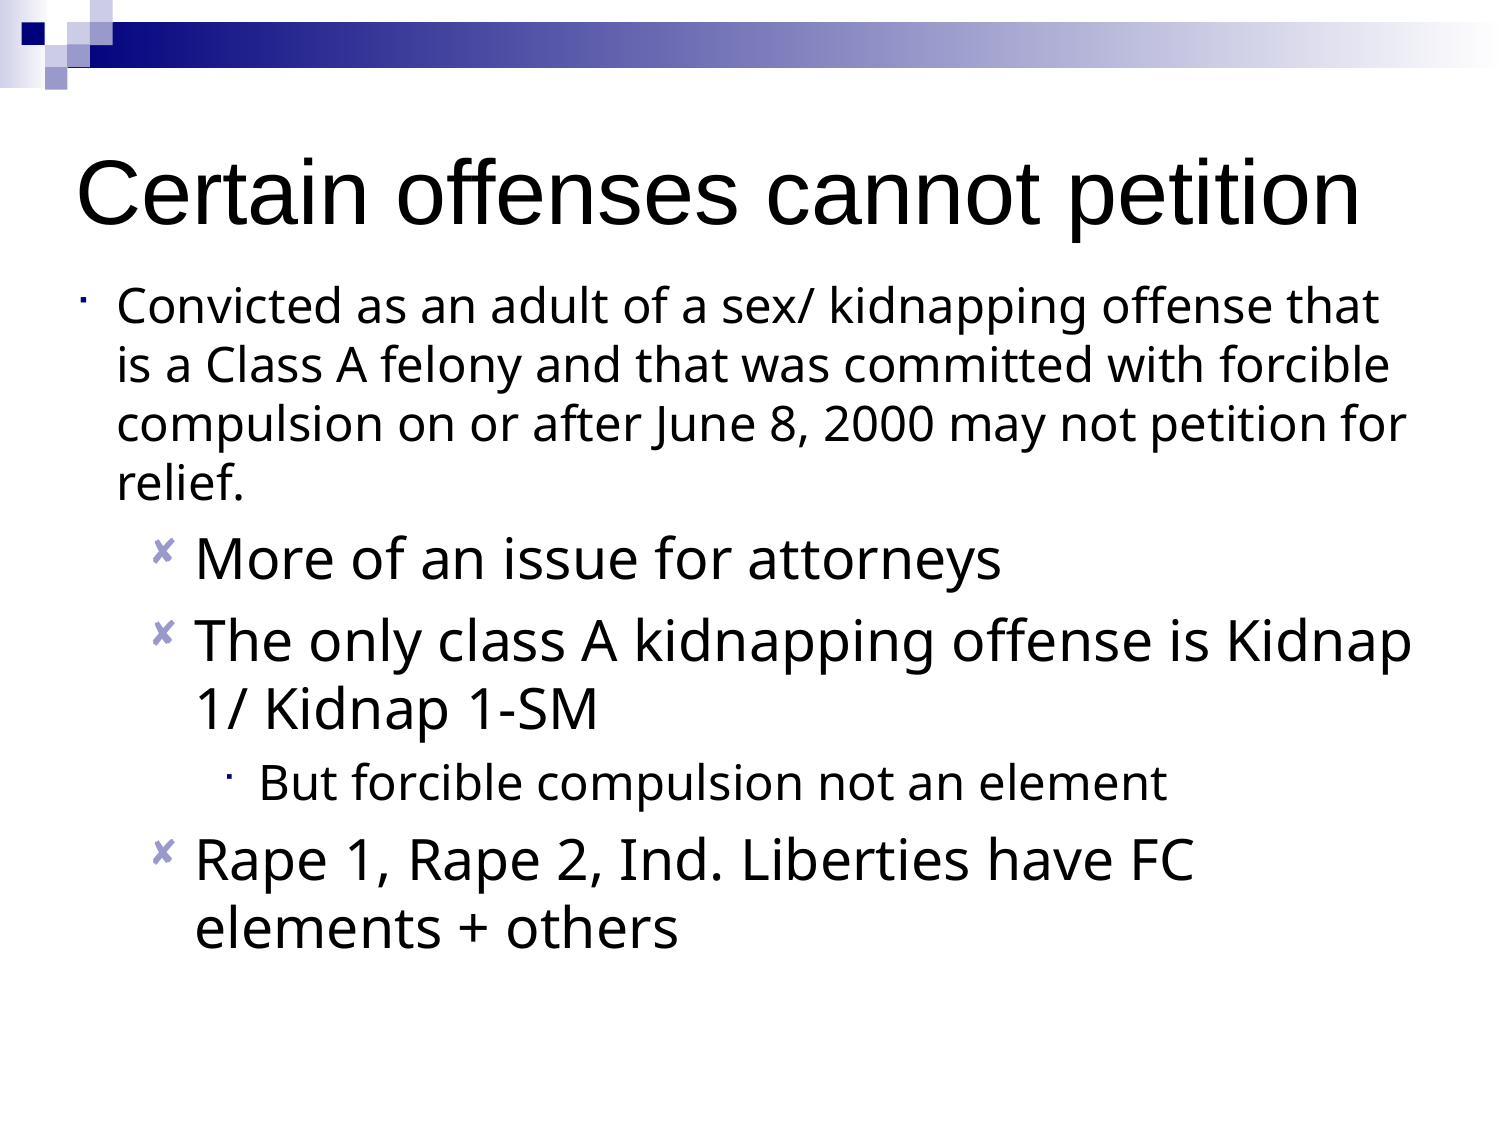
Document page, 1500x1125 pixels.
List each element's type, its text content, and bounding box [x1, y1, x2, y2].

list Convicted as an adult of a sex/ kidnapping offense that is a Class A felony and that was committed with forcible compulsion on or after June 8, 2000 may not petition for relief. More of an issue for attorneys The only class A kidnapping offense is Kidnap 1/ Kidnap 1-SM But forcible compulsion not an element Rape 1, Rape 2, Ind. Liberties have FC elements + others [74, 274, 1426, 964]
title Certain offenses cannot petition [74, 74, 1426, 274]
